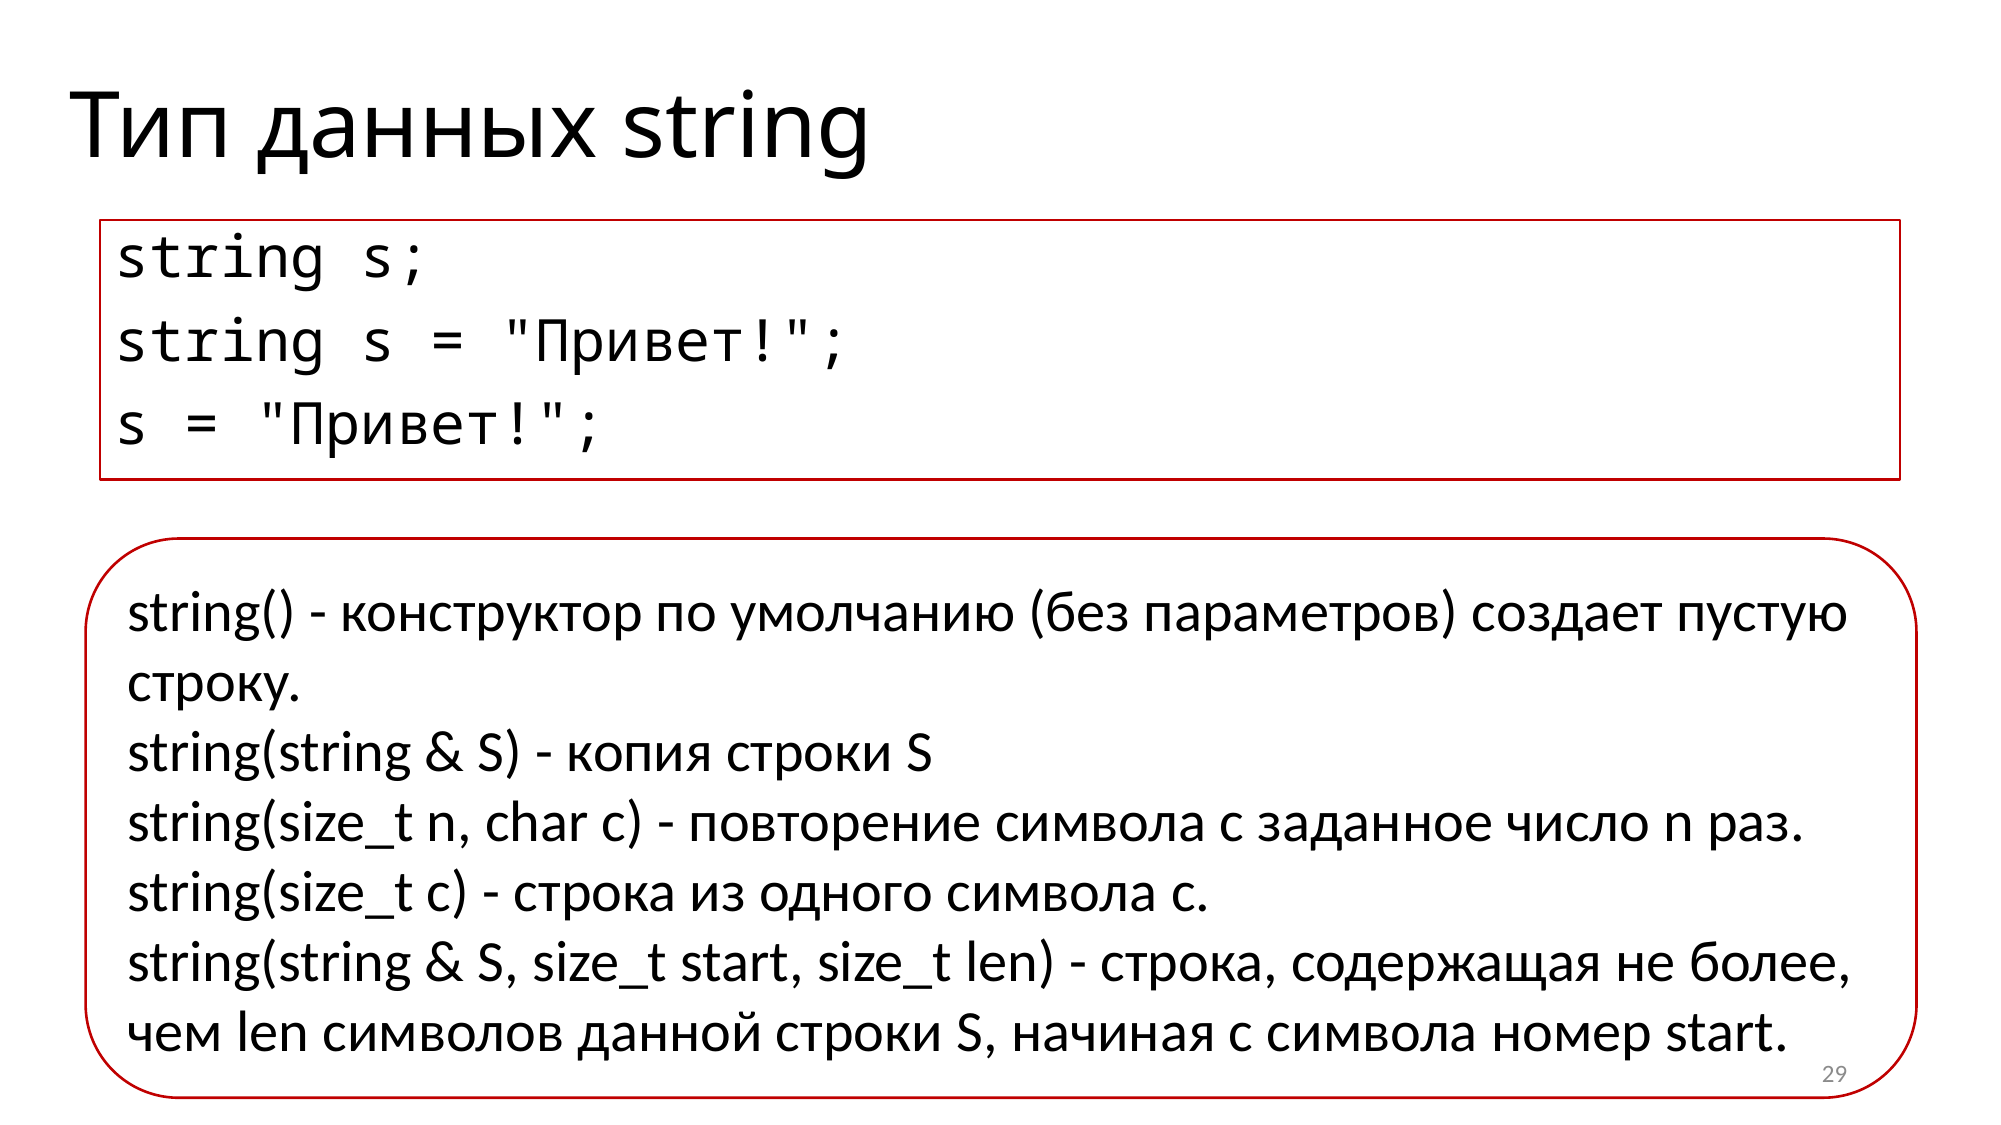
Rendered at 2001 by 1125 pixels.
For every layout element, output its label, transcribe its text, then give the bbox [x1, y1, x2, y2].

slide_number 29 [1412, 1042, 1863, 1103]
text_box string() - конструктор по умолчанию (без параметров) создает пустую строку. string(string & S) - копия строки S string(size_t n, char c) - повторение символа c заданное число n раз. string(size_t c) - строка из одного символа c. string(string & S, size_t start, size_t len) - строка, содержащая не более, чем len символов данной строки S, начиная с символа номер start. [85, 538, 1917, 1098]
list string s; string s = "Привет!"; s = "Привет!"; [99, 219, 1900, 480]
title Тип данных string [55, 19, 1780, 237]
